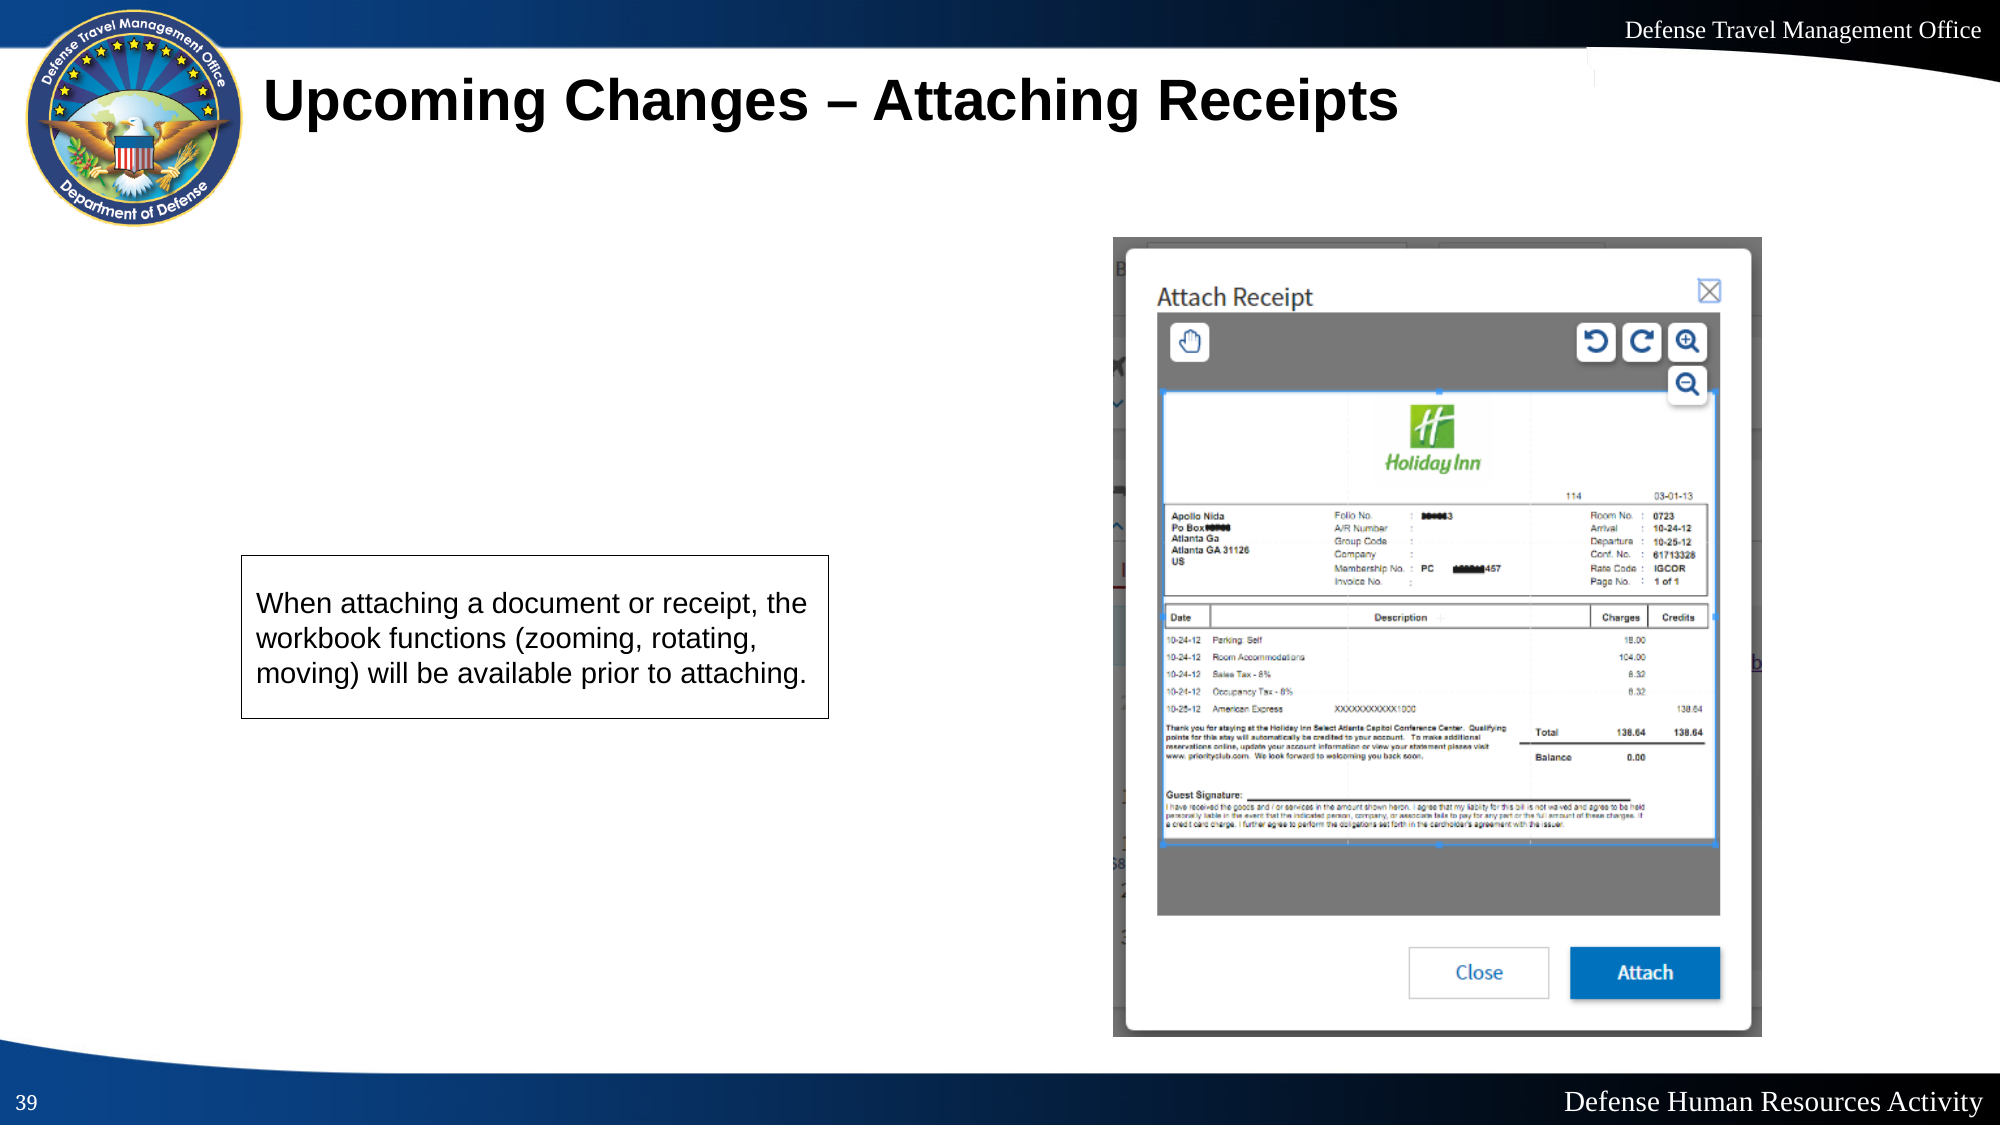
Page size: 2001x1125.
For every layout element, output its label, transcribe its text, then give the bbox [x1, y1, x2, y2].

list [1113, 237, 1762, 1038]
picture [0, 1037, 2000, 1125]
picture [0, 0, 2000, 230]
slide_number 39 [0, 1080, 63, 1125]
text_box When attaching a document or receipt, the workbook functions (zooming, rotating, moving) will be available prior to attaching. [241, 555, 829, 719]
title Upcoming Changes – Attaching Receipts [248, 54, 1976, 226]
